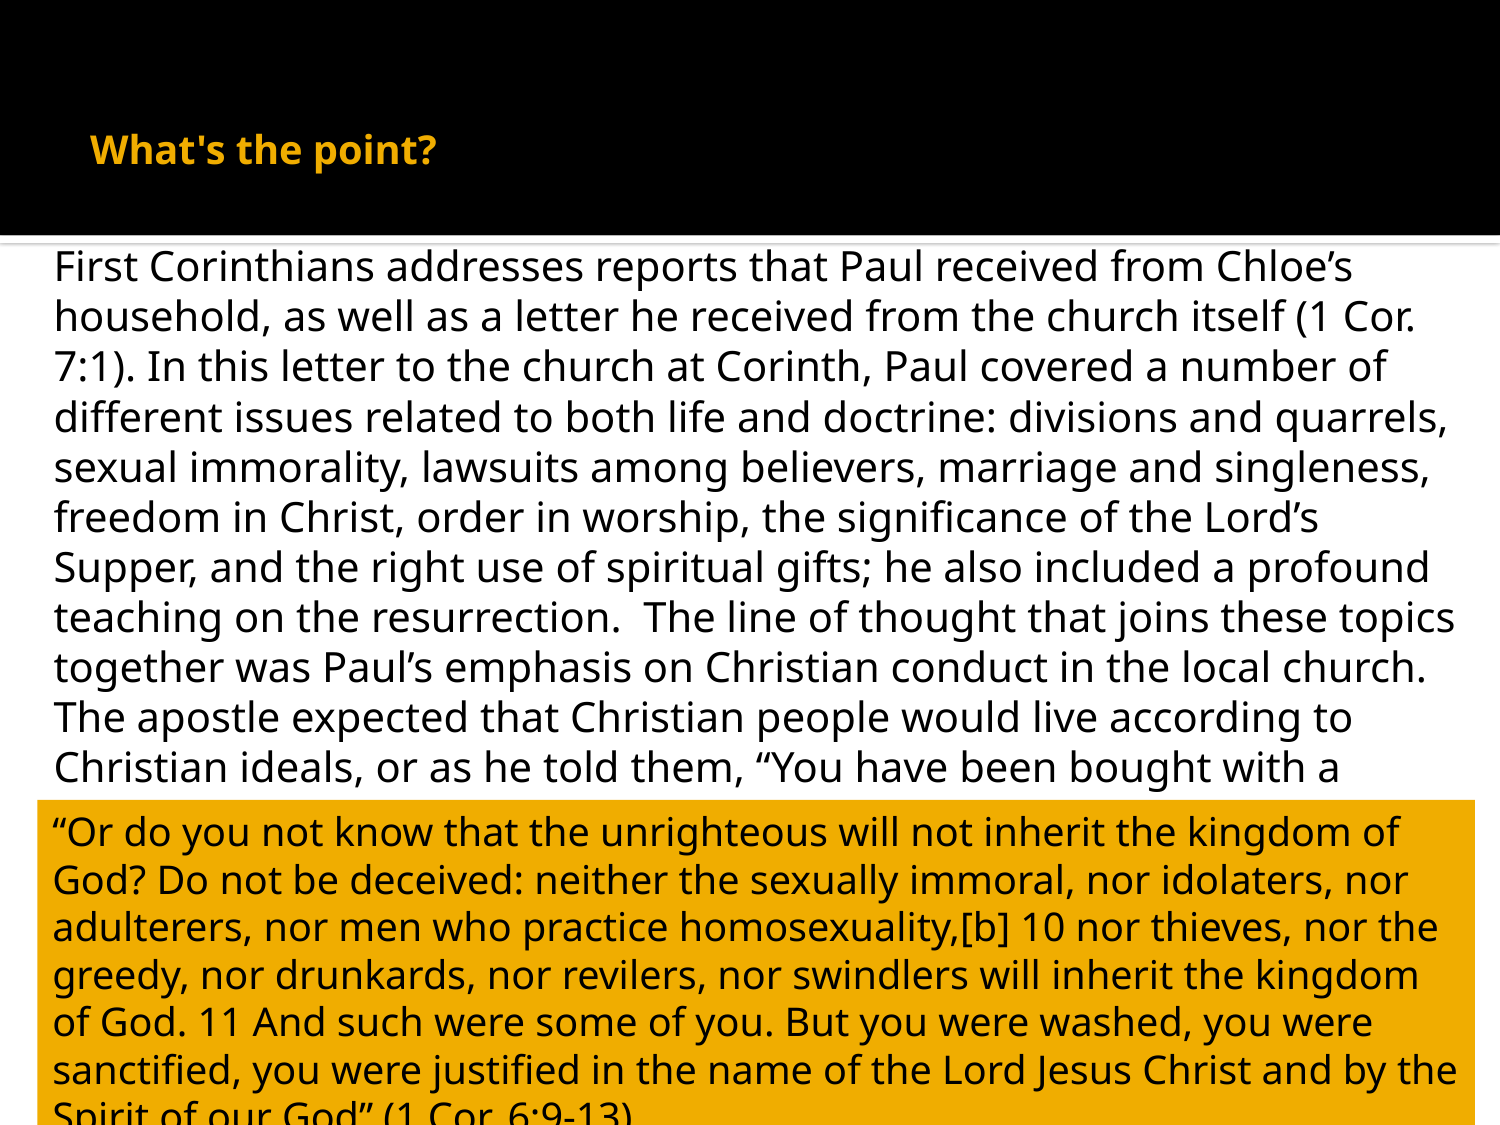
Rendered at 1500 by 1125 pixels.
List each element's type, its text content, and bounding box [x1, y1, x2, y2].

title What's the point? [75, 69, 1425, 224]
text_box “Or do you not know that the unrighteous will not inherit the kingdom of God? Do not be deceived: neither the sexually immoral, nor idolaters, nor adulterers, nor men who practice homosexuality,[b] 10 nor thieves, nor the greedy, nor drunkards, nor revilers, nor swindlers will inherit the kingdom of God. 11 And such were some of you. But you were washed, you were sanctified, you were justified in the name of the Lord Jesus Christ and by the Spirit of our God” (1 Cor. 6:9-13). [37, 799, 1475, 1125]
list First Corinthians addresses reports that Paul received from Chloe’s household, as well as a letter he received from the church itself (1 Cor. 7:1). In this letter to the church at Corinth, Paul covered a number of different issues related to both life and doctrine: divisions and quarrels, sexual immorality, lawsuits among believers, marriage and singleness, freedom in Christ, order in worship, the significance of the Lord’s Supper, and the right use of spiritual gifts; he also included a profound teaching on the resurrection. The line of thought that joins these topics together was Paul’s emphasis on Christian conduct in the local church. The apostle expected that Christian people would live according to Christian ideals, or as he told them, “You have been bought with a price: therefore glorify God in your body” (6:20). [24, 224, 1475, 1103]
